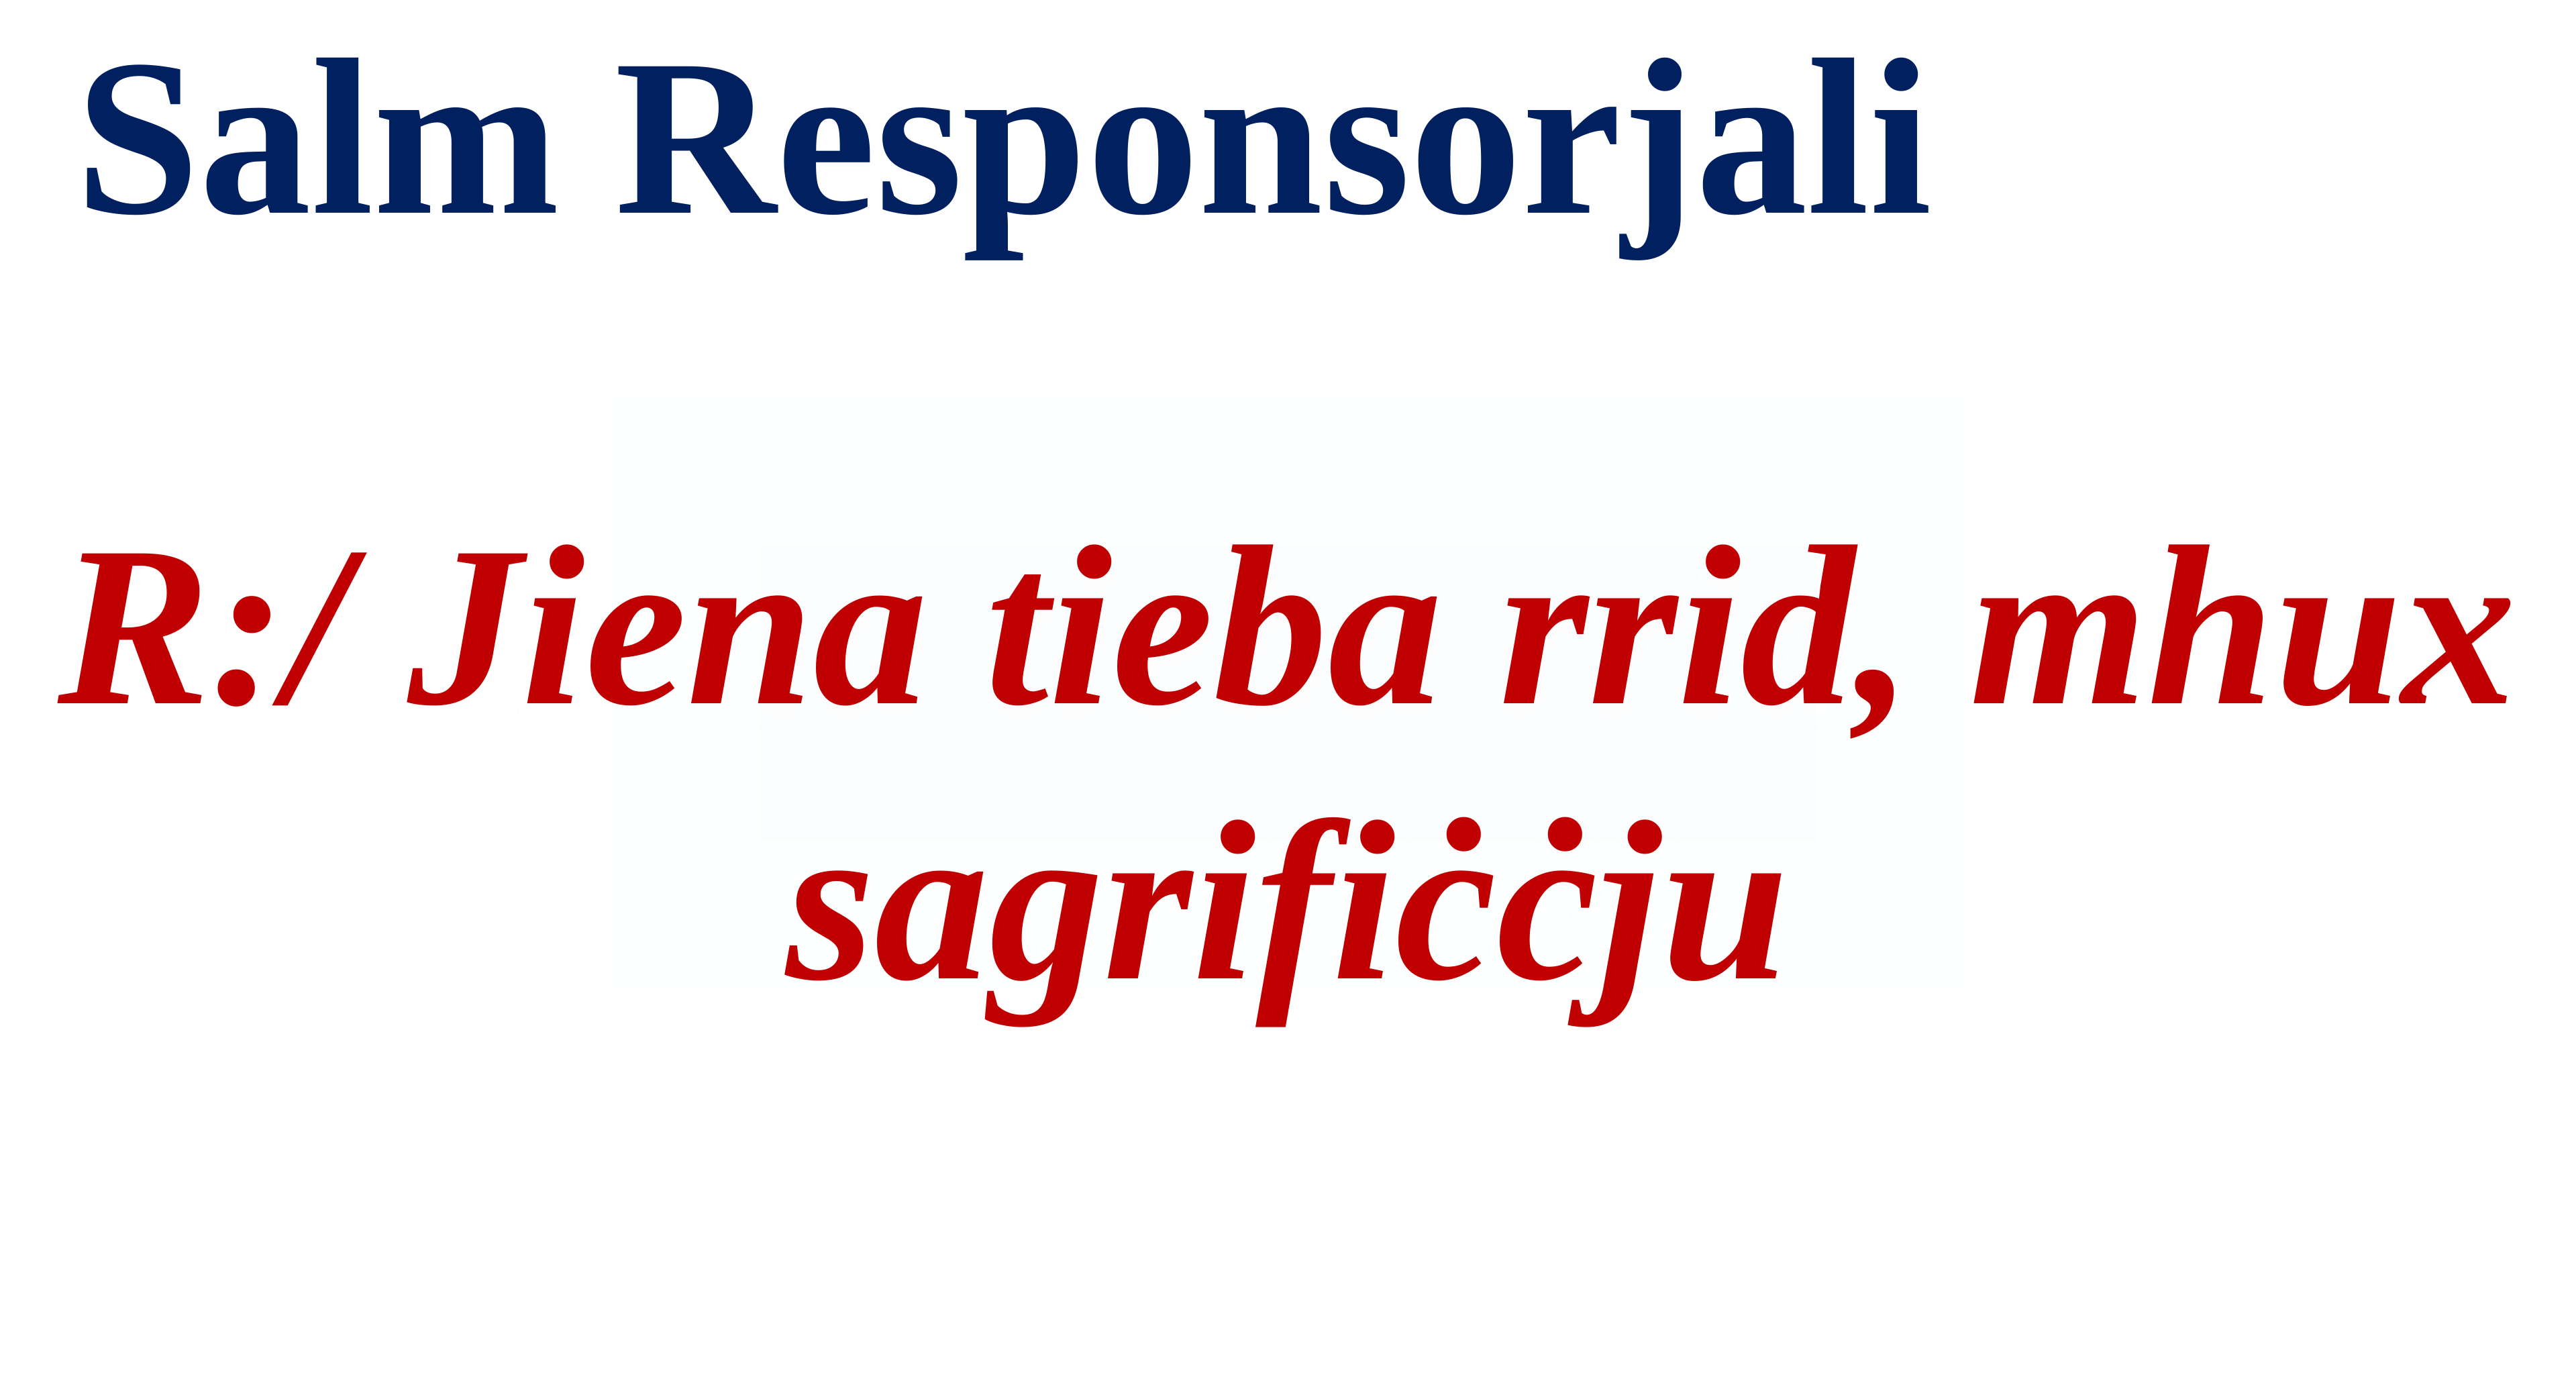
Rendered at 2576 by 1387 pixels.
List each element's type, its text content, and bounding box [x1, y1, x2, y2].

text_box Salm Responsorjali [52, 0, 2229, 269]
text_box R:/ Jiena tieba rrid, mhux sagrifiċċju [7, 463, 2569, 1036]
